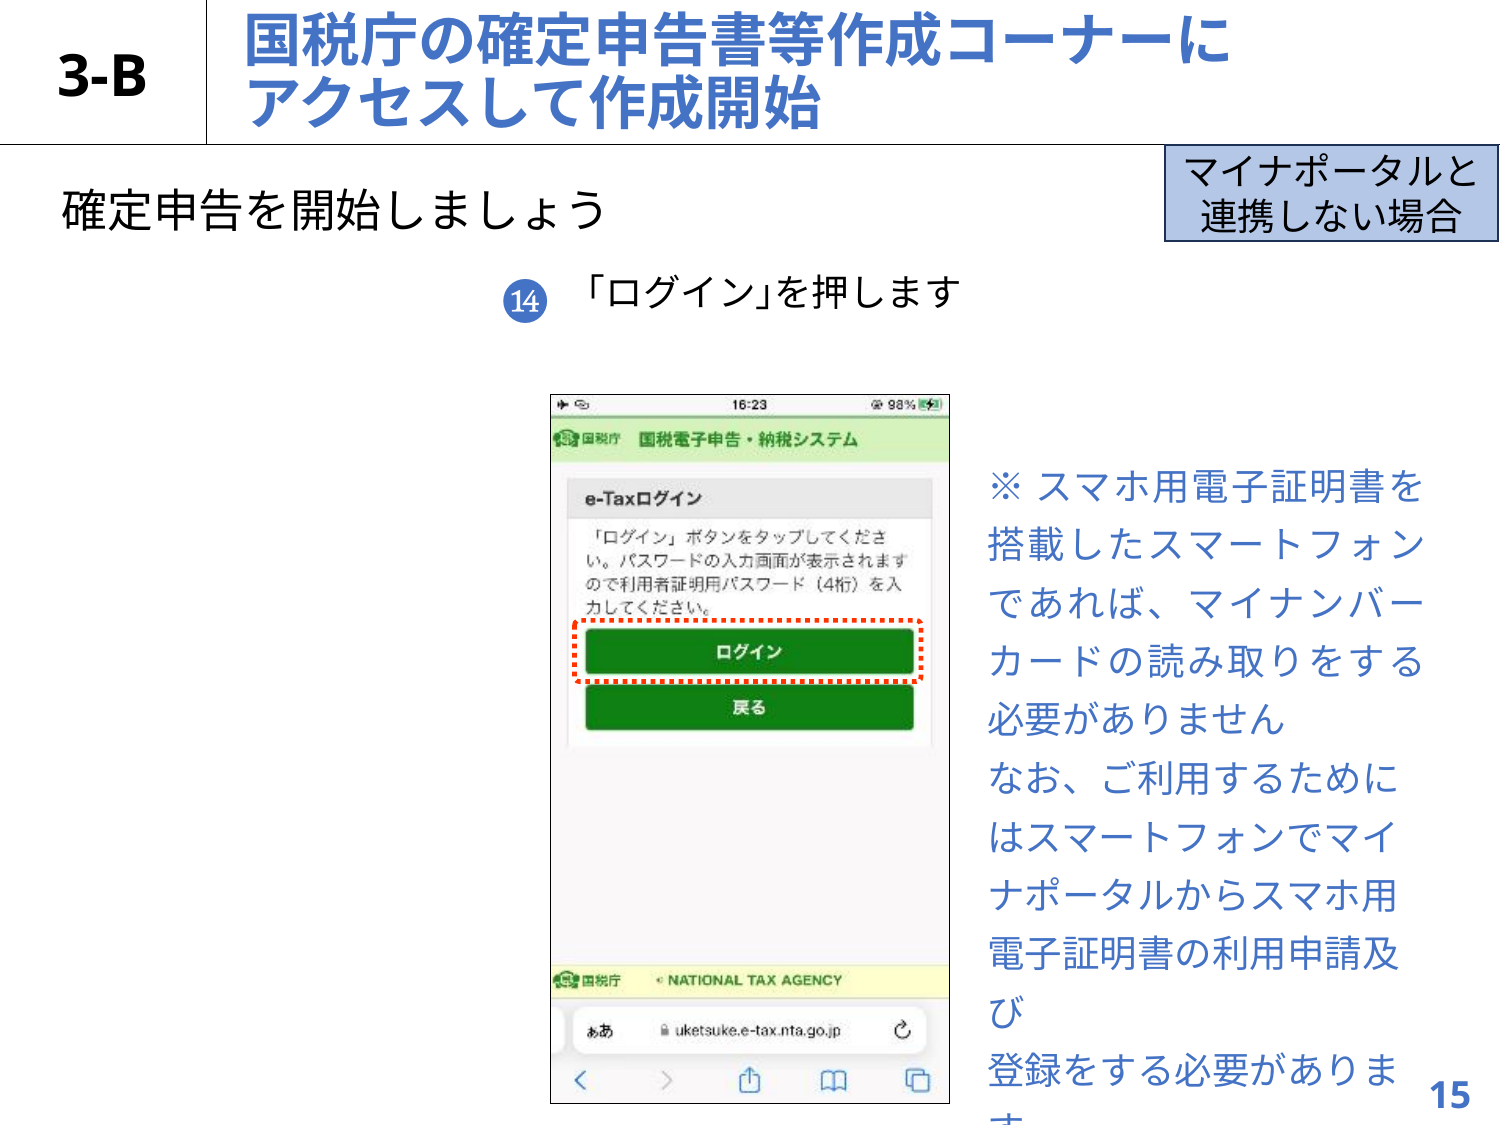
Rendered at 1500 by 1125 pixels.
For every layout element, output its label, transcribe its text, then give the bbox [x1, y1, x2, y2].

text_box 3-B [0, 0, 207, 147]
picture [550, 394, 950, 1104]
text_box マイナポータルと 連携しない場合 [1164, 144, 1499, 242]
text_box ｢ログイン｣を押します [571, 248, 1176, 322]
text_box 15 [1441, 1063, 1500, 1123]
text_box ⓮ [486, 248, 563, 343]
text_box ※スマホ用電子証明書を搭載したスマートフォンであれば、マイナンバーカードの読み取りをする必要がありません なお、ご利用するためにはスマートフォンでマイナポータルからスマホ用電子証明書の利用申請及び 登録をする必要があります [972, 441, 1441, 1125]
title 国税庁の確定申告書等作成コーナーに アクセスして作成開始 [228, 65, 1472, 145]
text_box 確定申告を開始しましょう [46, 180, 1422, 274]
